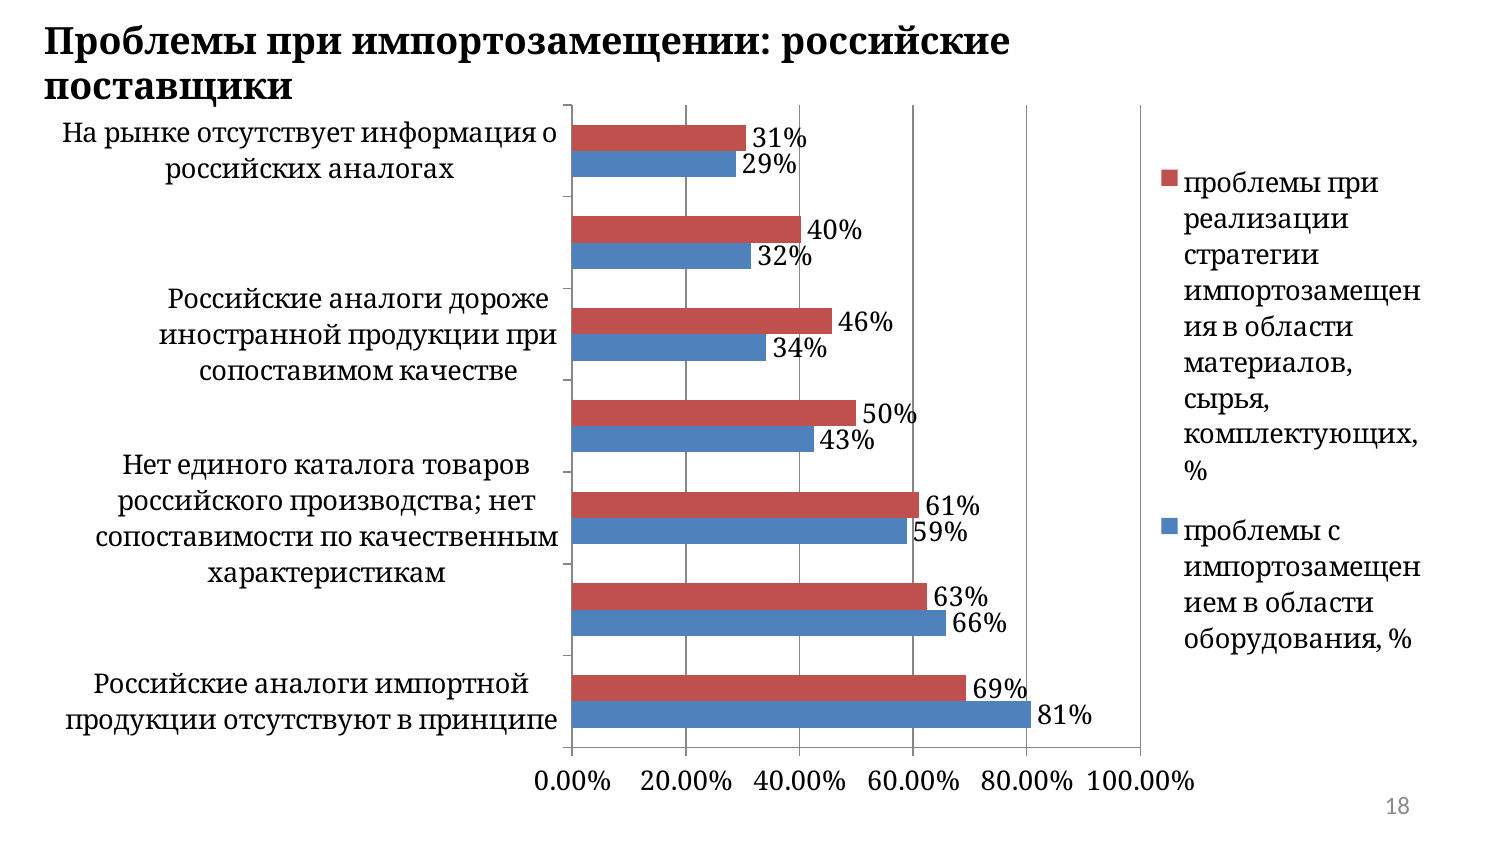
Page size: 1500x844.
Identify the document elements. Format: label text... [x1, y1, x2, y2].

text_box Проблемы при импортозамещении: российские поставщики [29, 9, 1235, 114]
chart [52, 79, 1436, 827]
